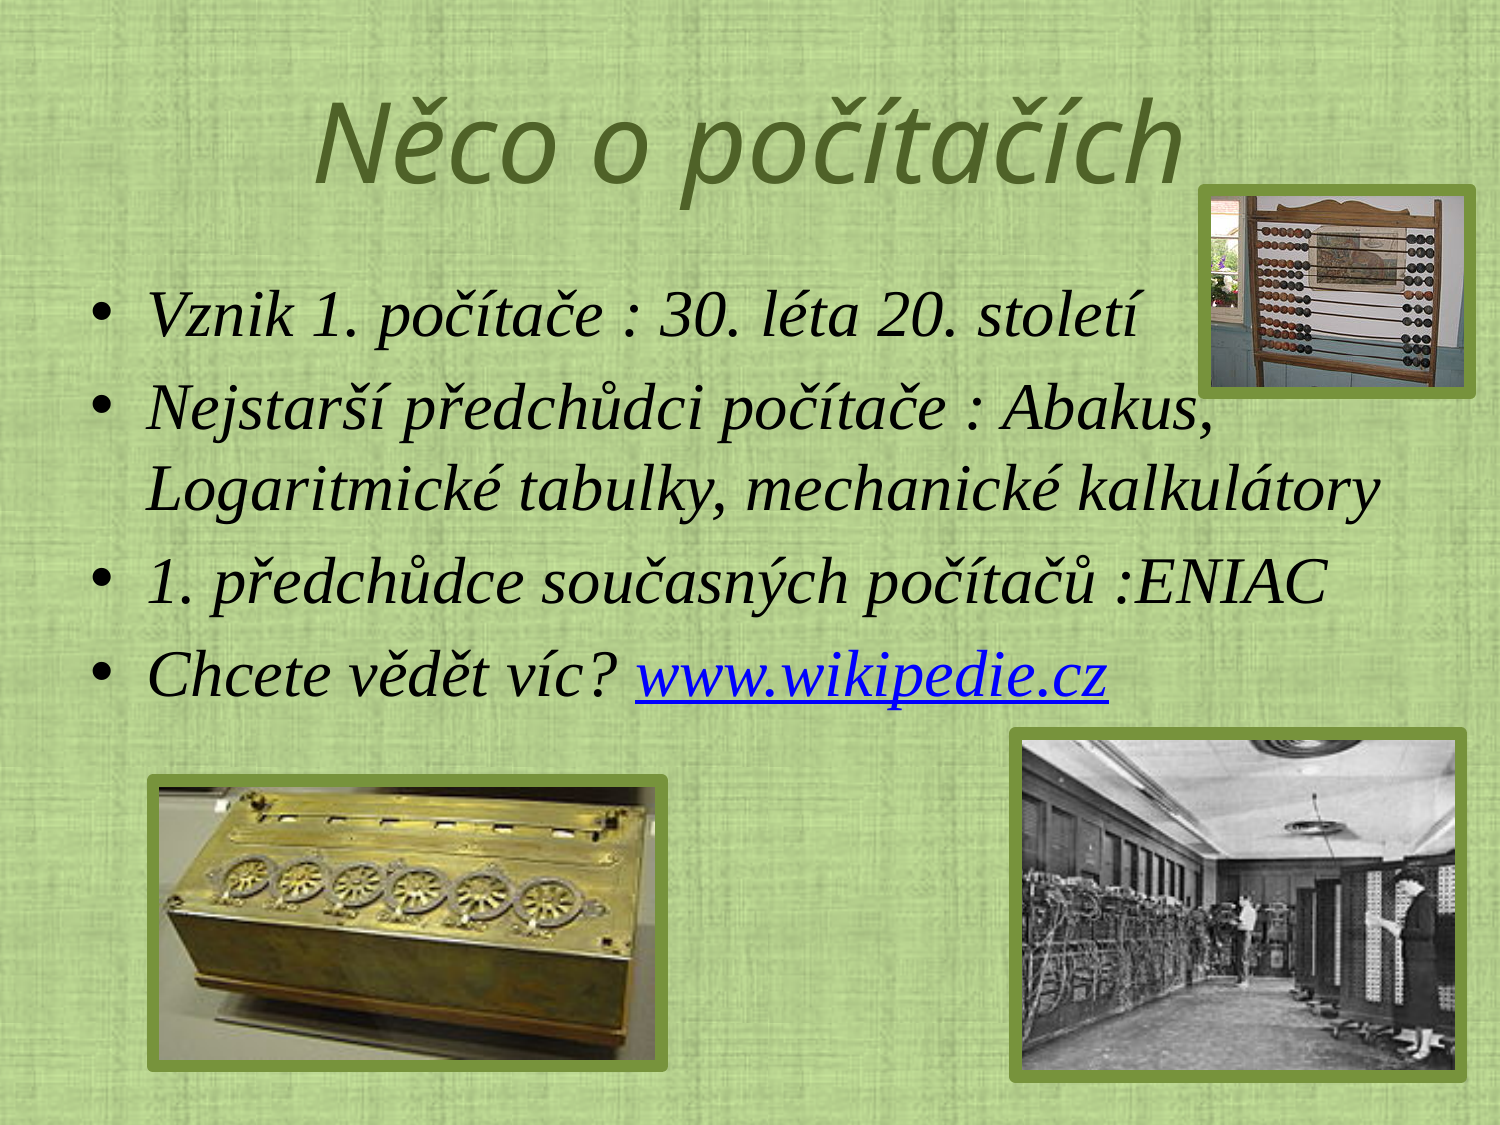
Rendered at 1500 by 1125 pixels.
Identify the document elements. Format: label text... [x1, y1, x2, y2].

picture [159, 786, 656, 1061]
list Vznik 1. počítače : 30. léta 20. století Nejstarší předchůdci počítače : Abakus, Logaritmické tabulky, mechanické kalkulátory 1. předchůdce současných počítačů :ENIAC Chcete vědět víc? www.wikipedie.cz [75, 262, 1425, 1005]
title Něco o počítačích [75, 45, 1425, 233]
picture [1021, 739, 1455, 1071]
picture [1210, 196, 1465, 387]
